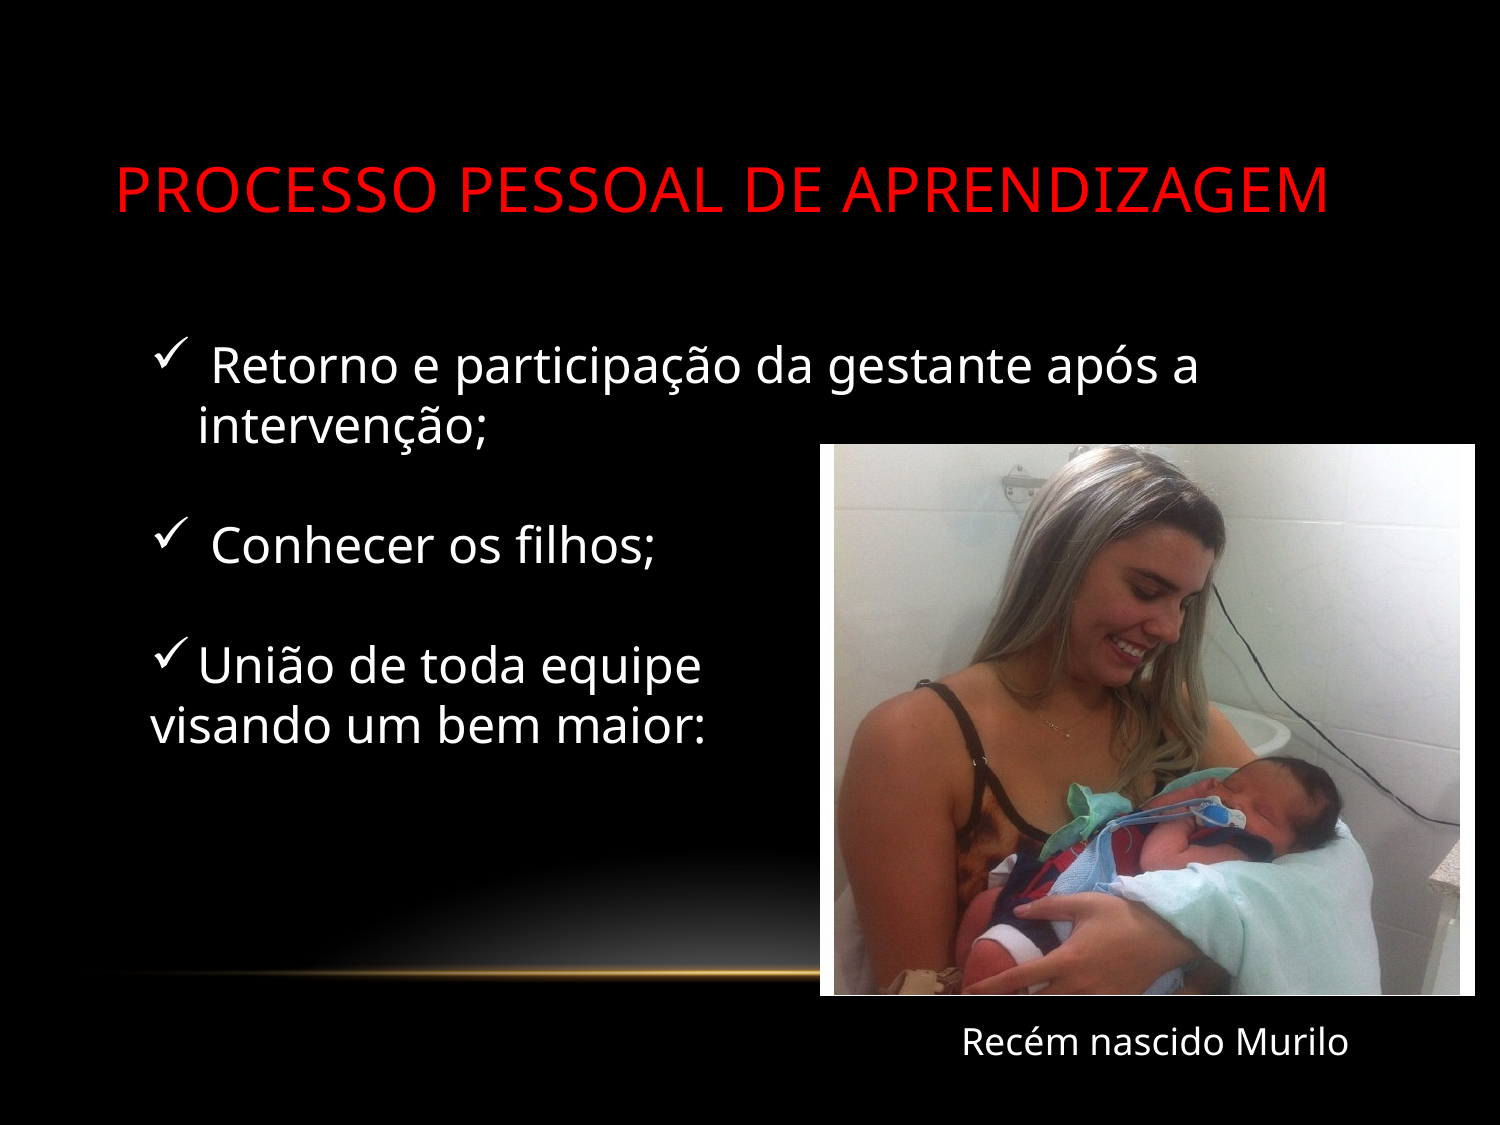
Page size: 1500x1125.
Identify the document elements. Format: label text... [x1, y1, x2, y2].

text_box Recém nascido Murilo [836, 1010, 1475, 1071]
text_box Retorno e participação da gestante após a intervenção; Conhecer os filhos; União de toda equipe visando um bem maior: [135, 326, 1388, 761]
picture [0, 0, 1500, 1125]
title Processo pessoal de aprendizagem [99, 45, 1400, 233]
